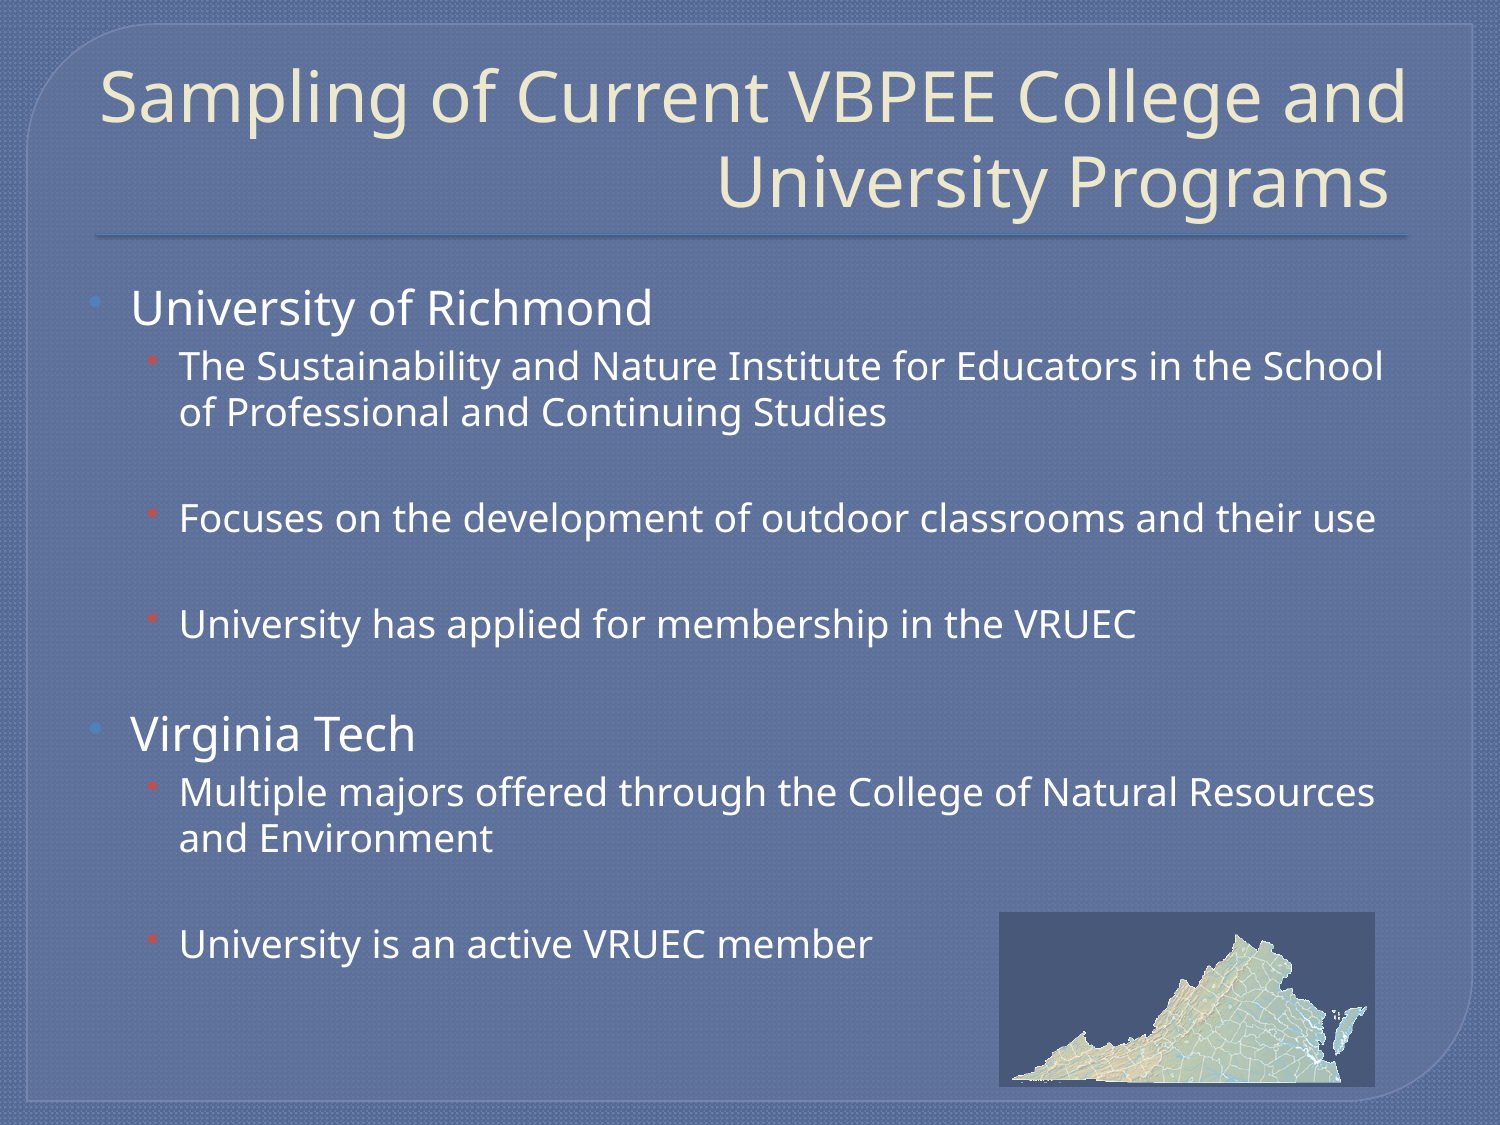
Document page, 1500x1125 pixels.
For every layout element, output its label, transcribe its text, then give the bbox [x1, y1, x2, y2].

picture [999, 1013, 1375, 1087]
list University of Richmond The Sustainability and Nature Institute for Educators in the School of Professional and Continuing Studies Focuses on the development of outdoor classrooms and their use University has applied for membership in the VRUEC Virginia Tech Multiple majors offered through the College of Natural Resources and Environment University is an active VRUEC member [75, 270, 1425, 1013]
title Sampling of Current VBPEE College and University Programs [75, 41, 1425, 230]
